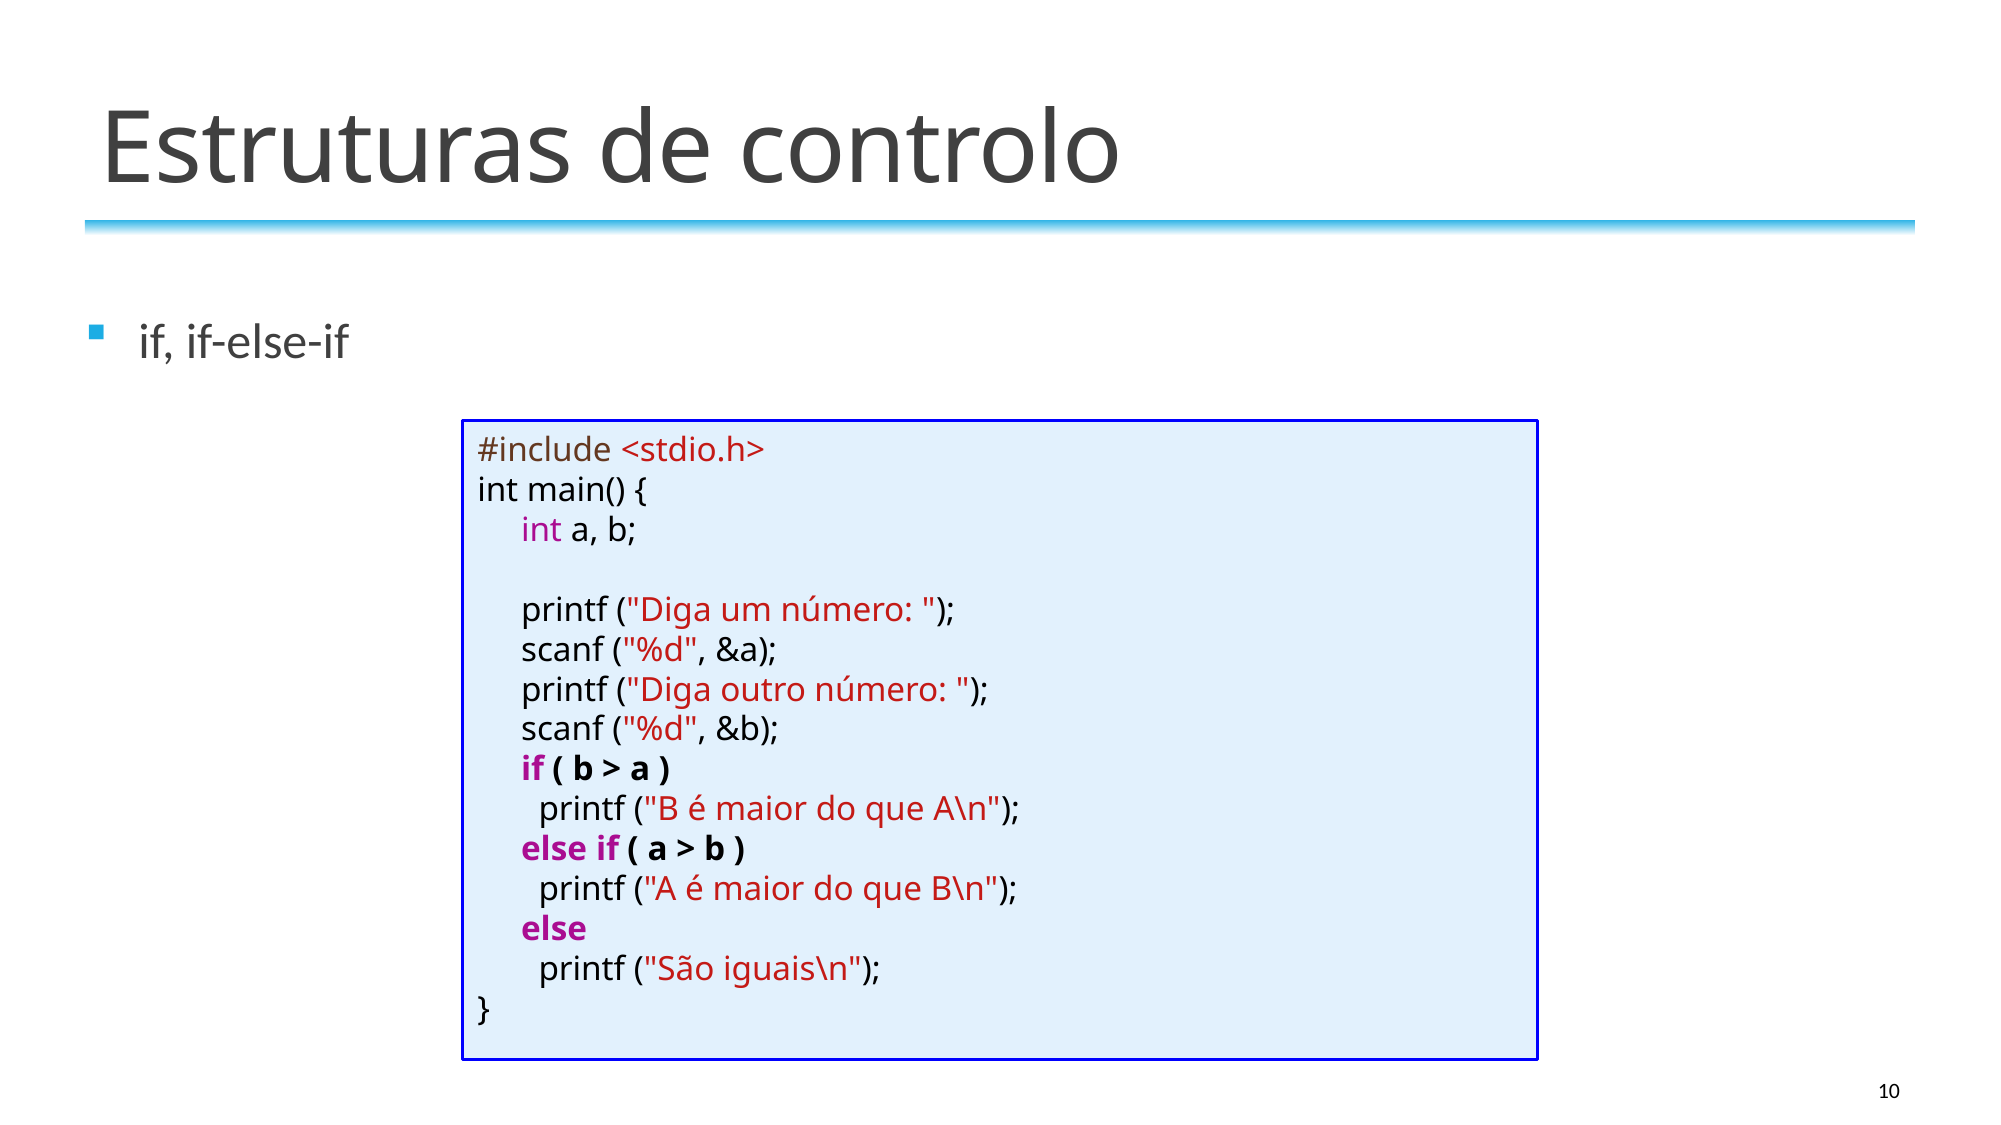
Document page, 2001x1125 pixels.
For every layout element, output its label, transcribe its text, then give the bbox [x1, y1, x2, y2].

list if, if-else-if [85, 301, 1915, 1024]
title Estruturas de controlo [84, 42, 1915, 211]
slide_number 10 [1624, 1059, 1915, 1120]
text_box #include <stdio.h> int main() { int a, b; printf ("Diga um número: "); scanf ("%d", &a); printf ("Diga outro número: "); scanf ("%d", &b); if ( b > a ) printf ("B é maior do que A\n"); else if ( a > b ) printf ("A é maior do que B\n"); else printf ("São iguais\n"); } [461, 419, 1539, 1061]
